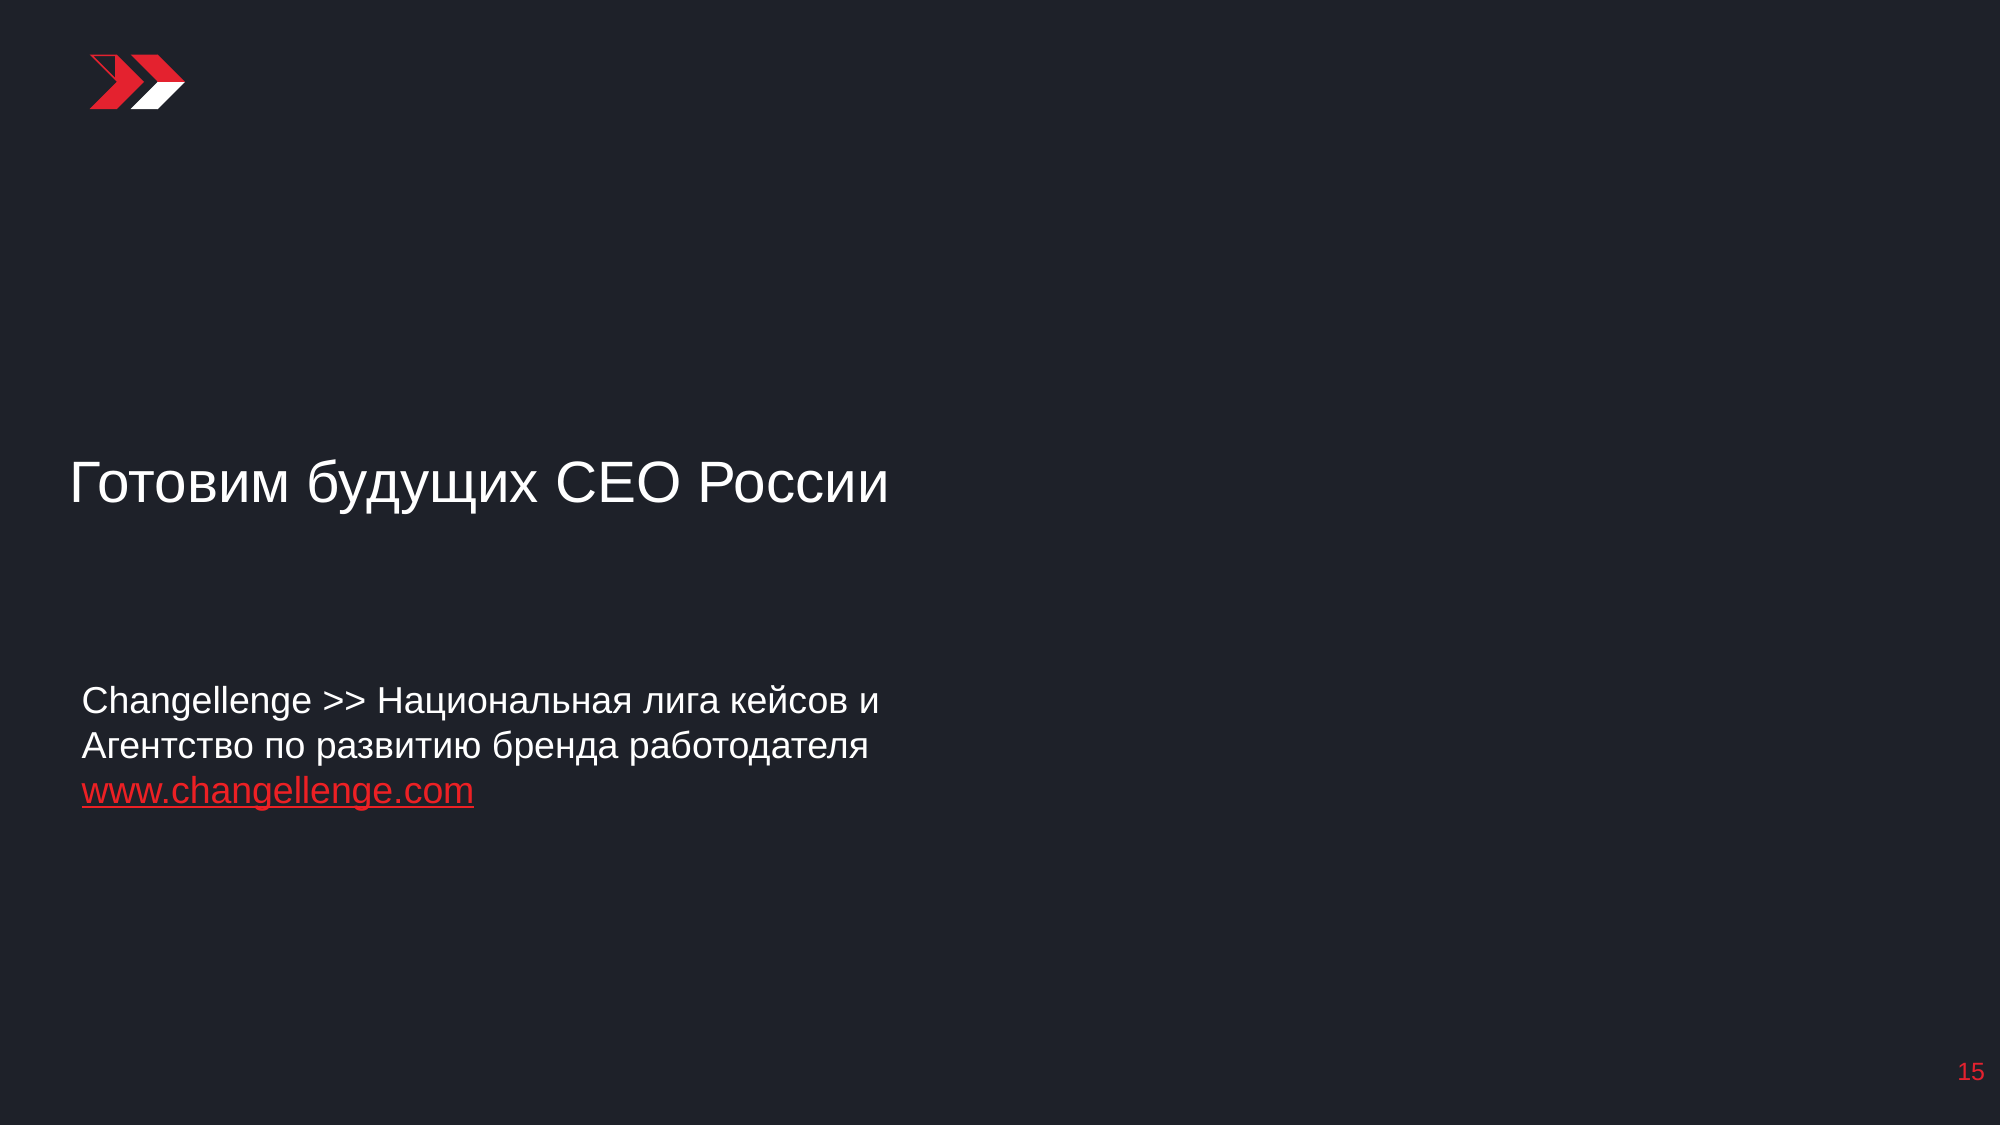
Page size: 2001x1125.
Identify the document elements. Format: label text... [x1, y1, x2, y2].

slide_number 15 [1900, 1046, 2000, 1094]
